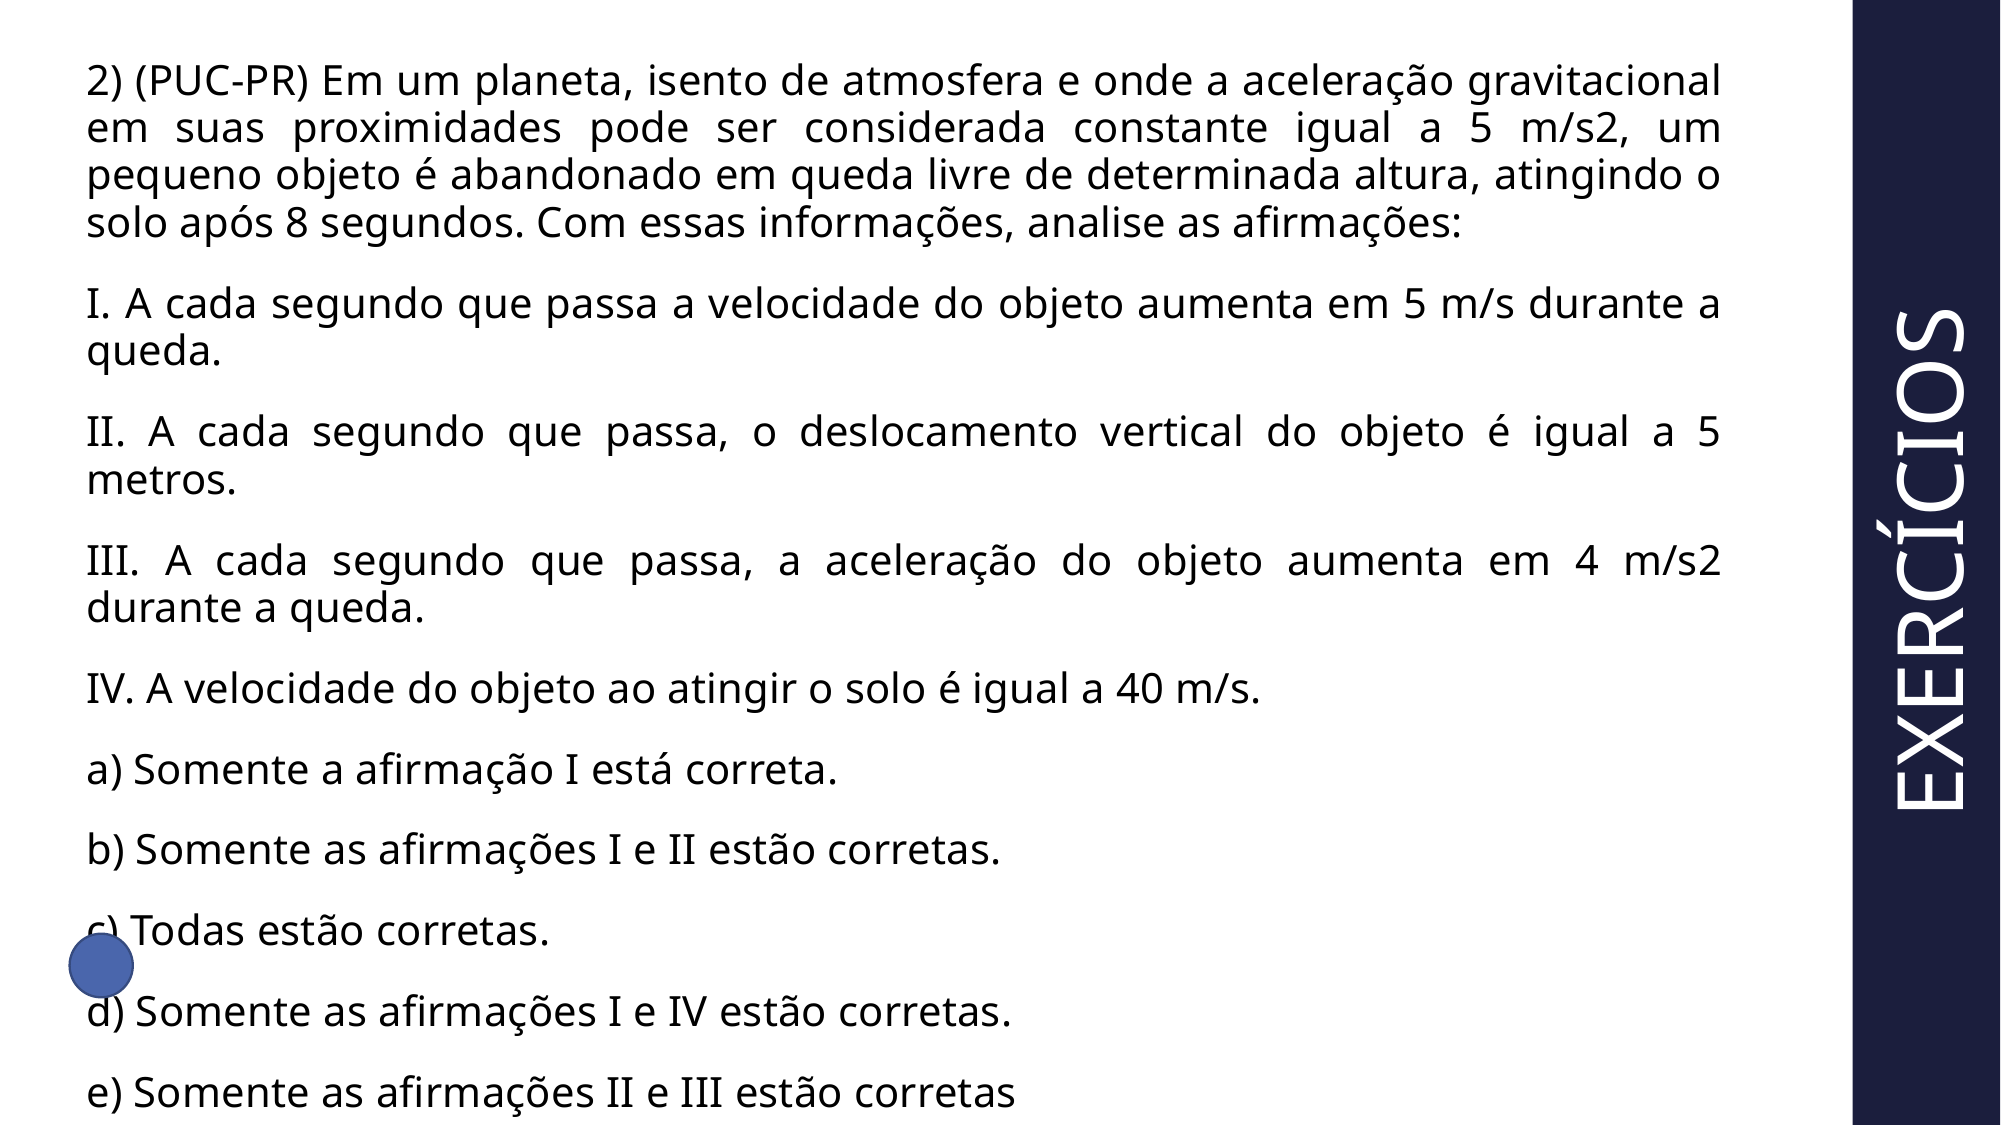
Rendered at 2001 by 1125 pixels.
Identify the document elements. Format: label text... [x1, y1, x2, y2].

text_box EXERCÍCIOS [1864, 0, 1990, 1125]
text_box [68, 932, 134, 999]
text_box 2) (PUC-PR) Em um planeta, isento de atmosfera e onde a aceleração gravitacional em suas proximidades pode ser considerada constante igual a 5 m/s2, um pequeno objeto é abandonado em queda livre de determinada altura, atingindo o solo após 8 segundos. Com essas informações, analise as afirmações: I. A cada segundo que passa a velocidade do objeto aumenta em 5 m/s durante a queda. II. A cada segundo que passa, o deslocamento vertical do objeto é igual a 5 metros. III. A cada segundo que passa, a aceleração do objeto aumenta em 4 m/s2 durante a queda. IV. A velocidade do objeto ao atingir o solo é igual a 40 m/s. a) Somente a afirmação I está correta. b) Somente as afirmações I e II estão corretas. c) Todas estão corretas. d) Somente as afirmações I e IV estão corretas. e) Somente as afirmações II e III estão corretas [71, 49, 1739, 998]
